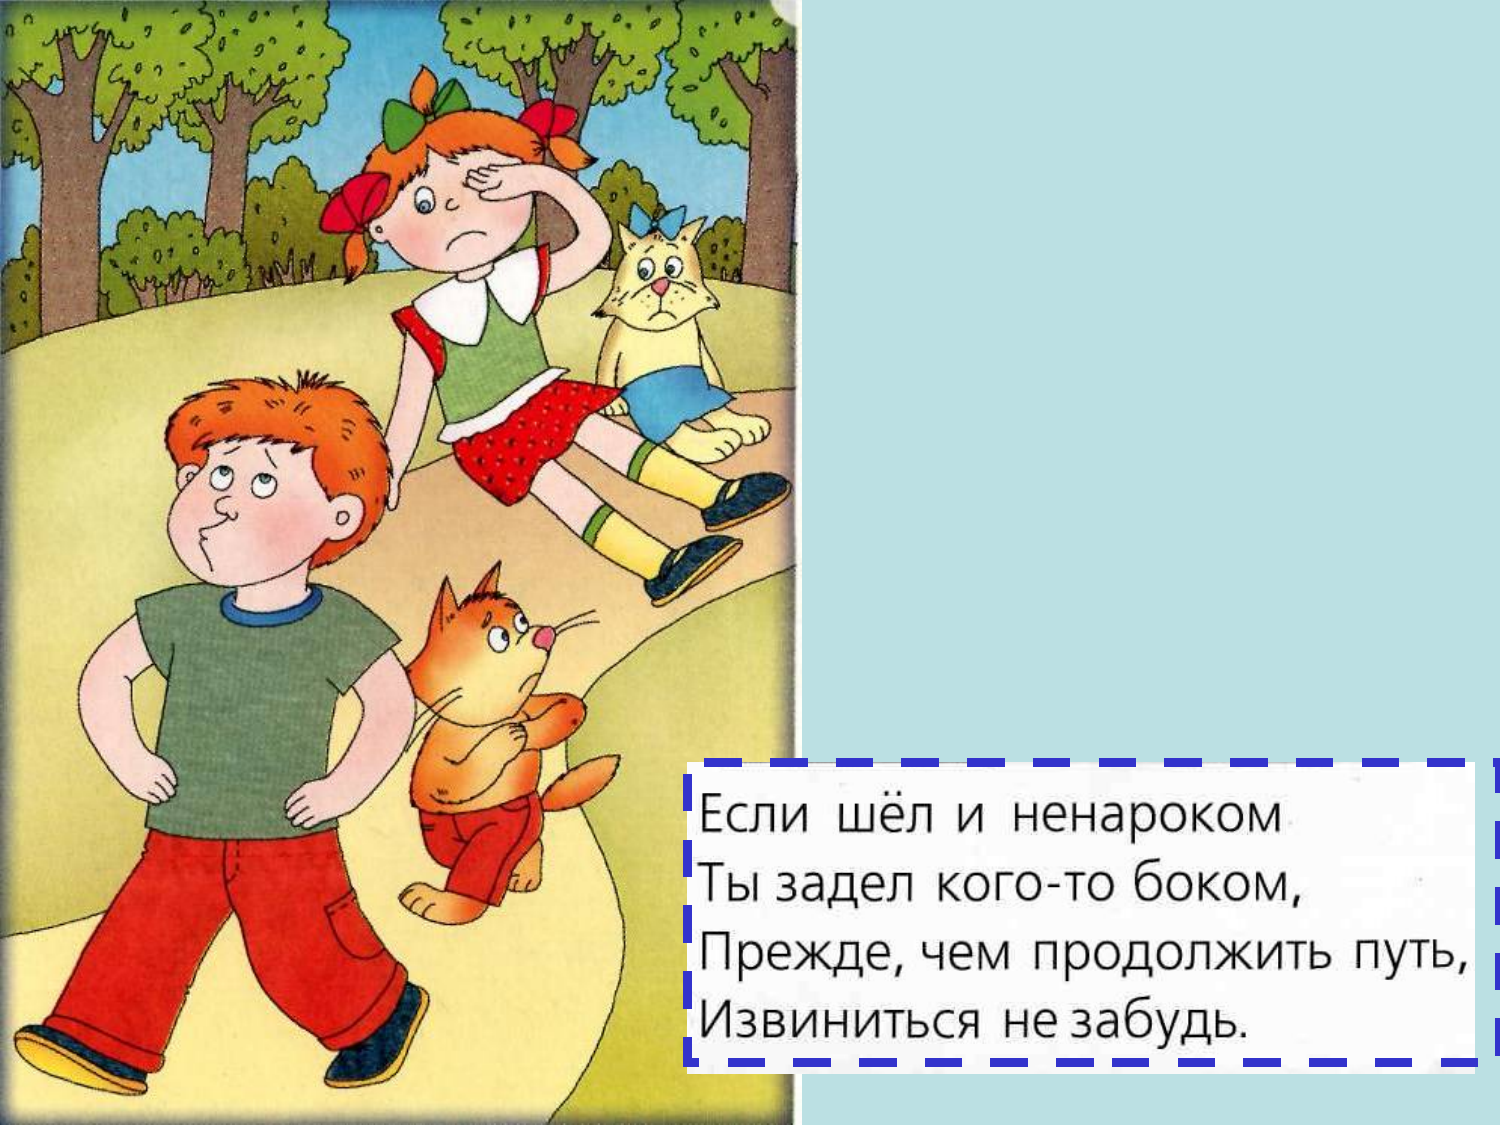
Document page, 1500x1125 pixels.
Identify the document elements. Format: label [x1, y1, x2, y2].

picture [0, 0, 802, 1125]
text_box [687, 762, 1500, 1075]
